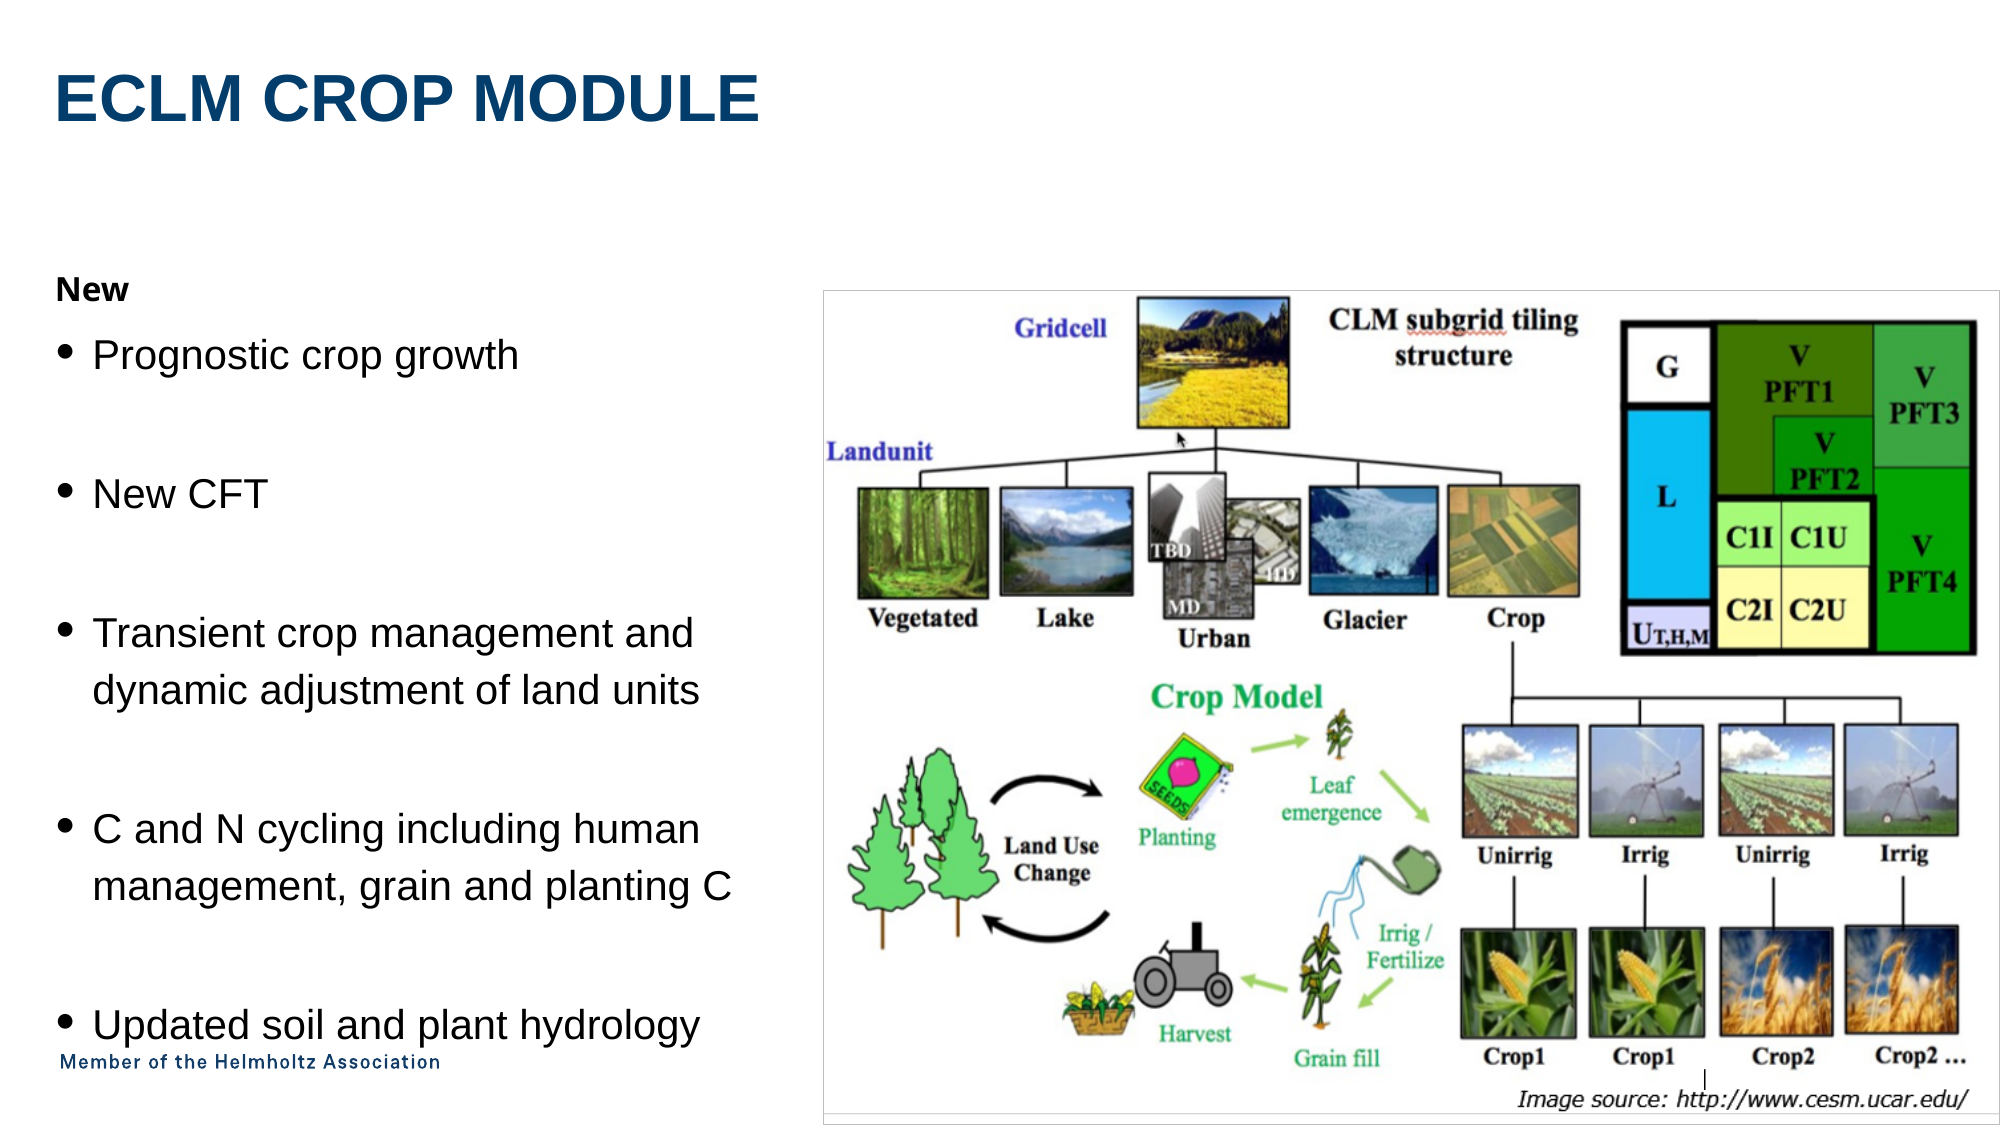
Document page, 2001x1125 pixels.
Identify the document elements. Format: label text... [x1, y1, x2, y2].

title eCLM CROP modULE [55, 43, 1438, 229]
list New Prognostic crop growth New CFT Transient crop management and dynamic adjustment of land units​ C and N cycling including human management, grain and planting C Updated soil and plant hydrology [55, 229, 764, 1007]
picture [823, 290, 2000, 1125]
